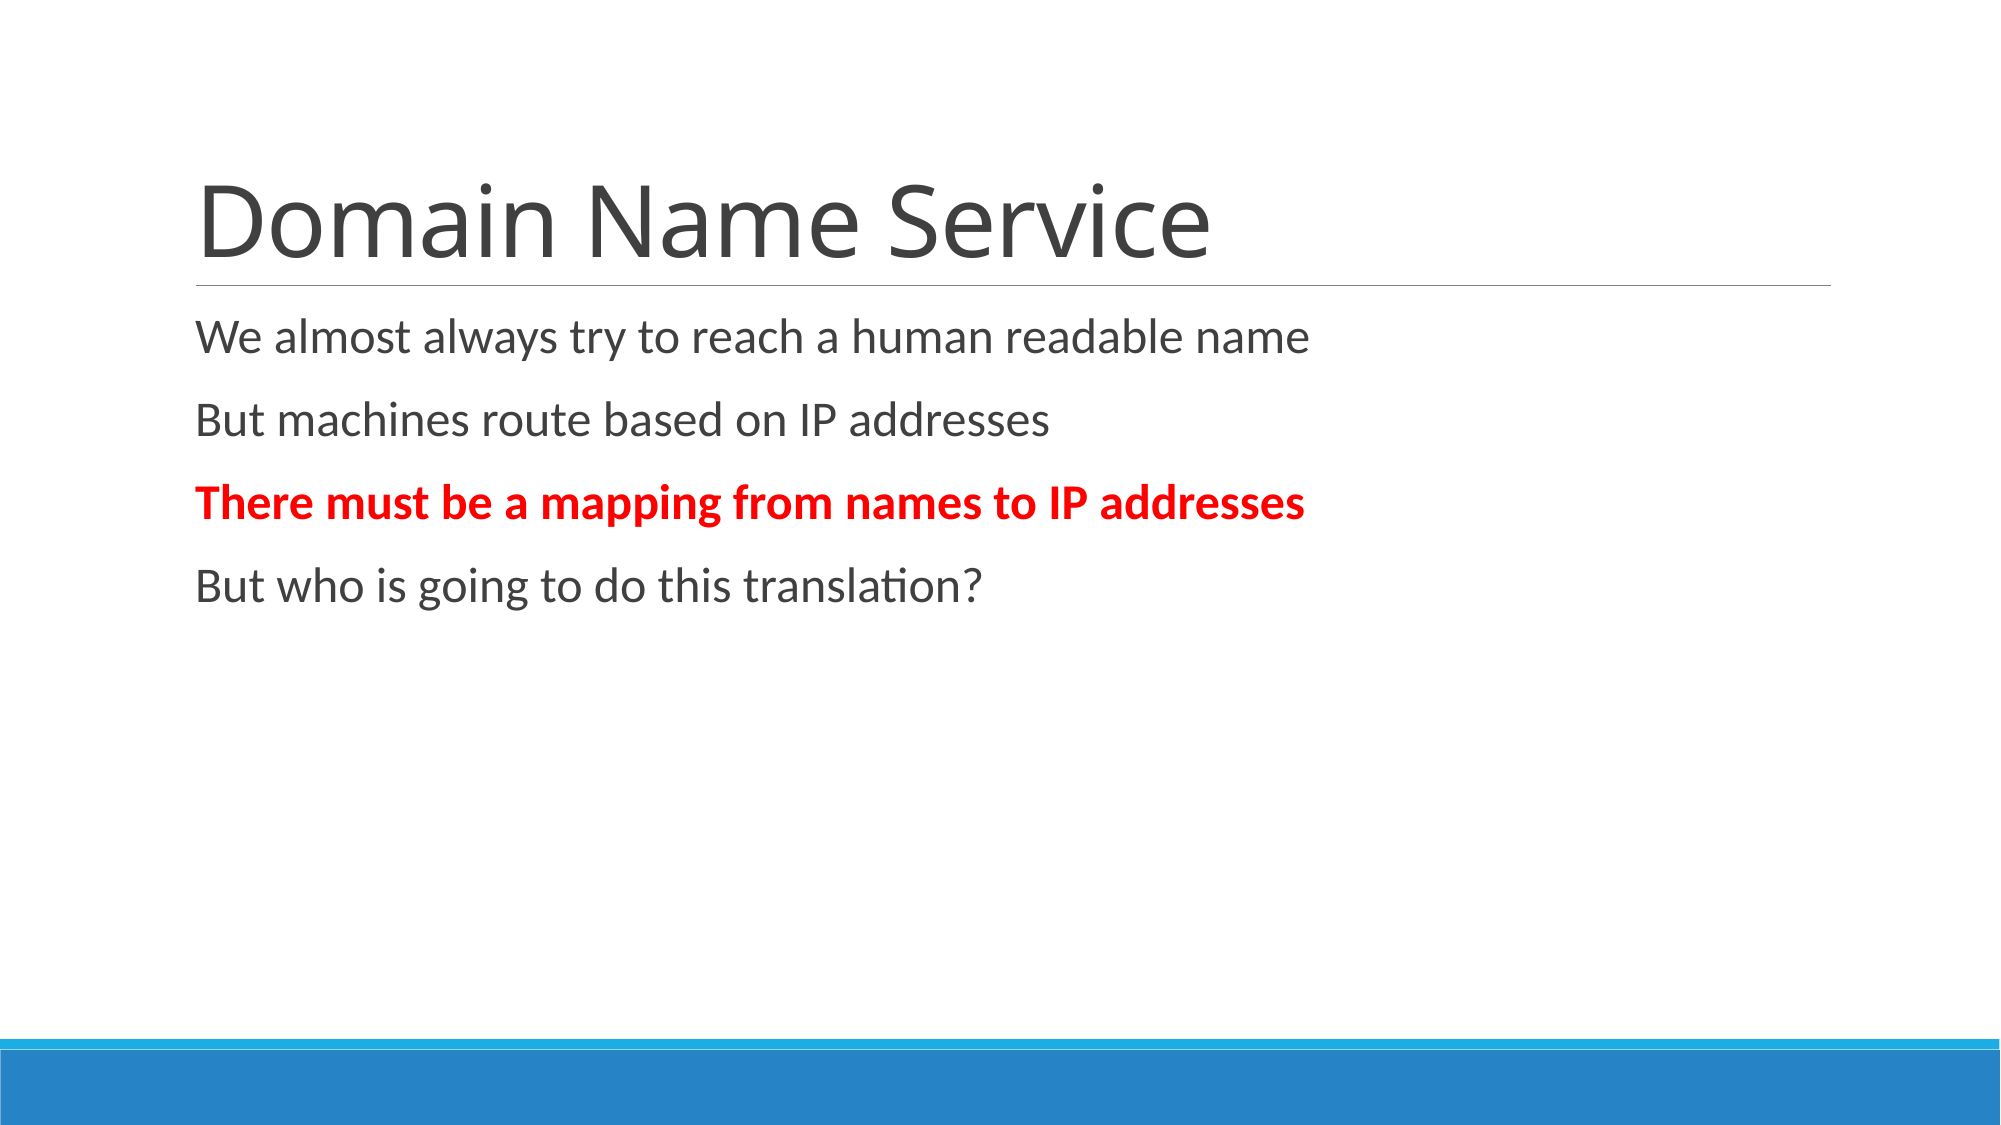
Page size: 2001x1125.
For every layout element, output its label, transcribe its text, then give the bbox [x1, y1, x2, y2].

list We almost always try to reach a human readable name But machines route based on IP addresses There must be a mapping from names to IP addresses But who is going to do this translation? [180, 302, 1830, 963]
title Domain Name Service [180, 47, 1830, 285]
